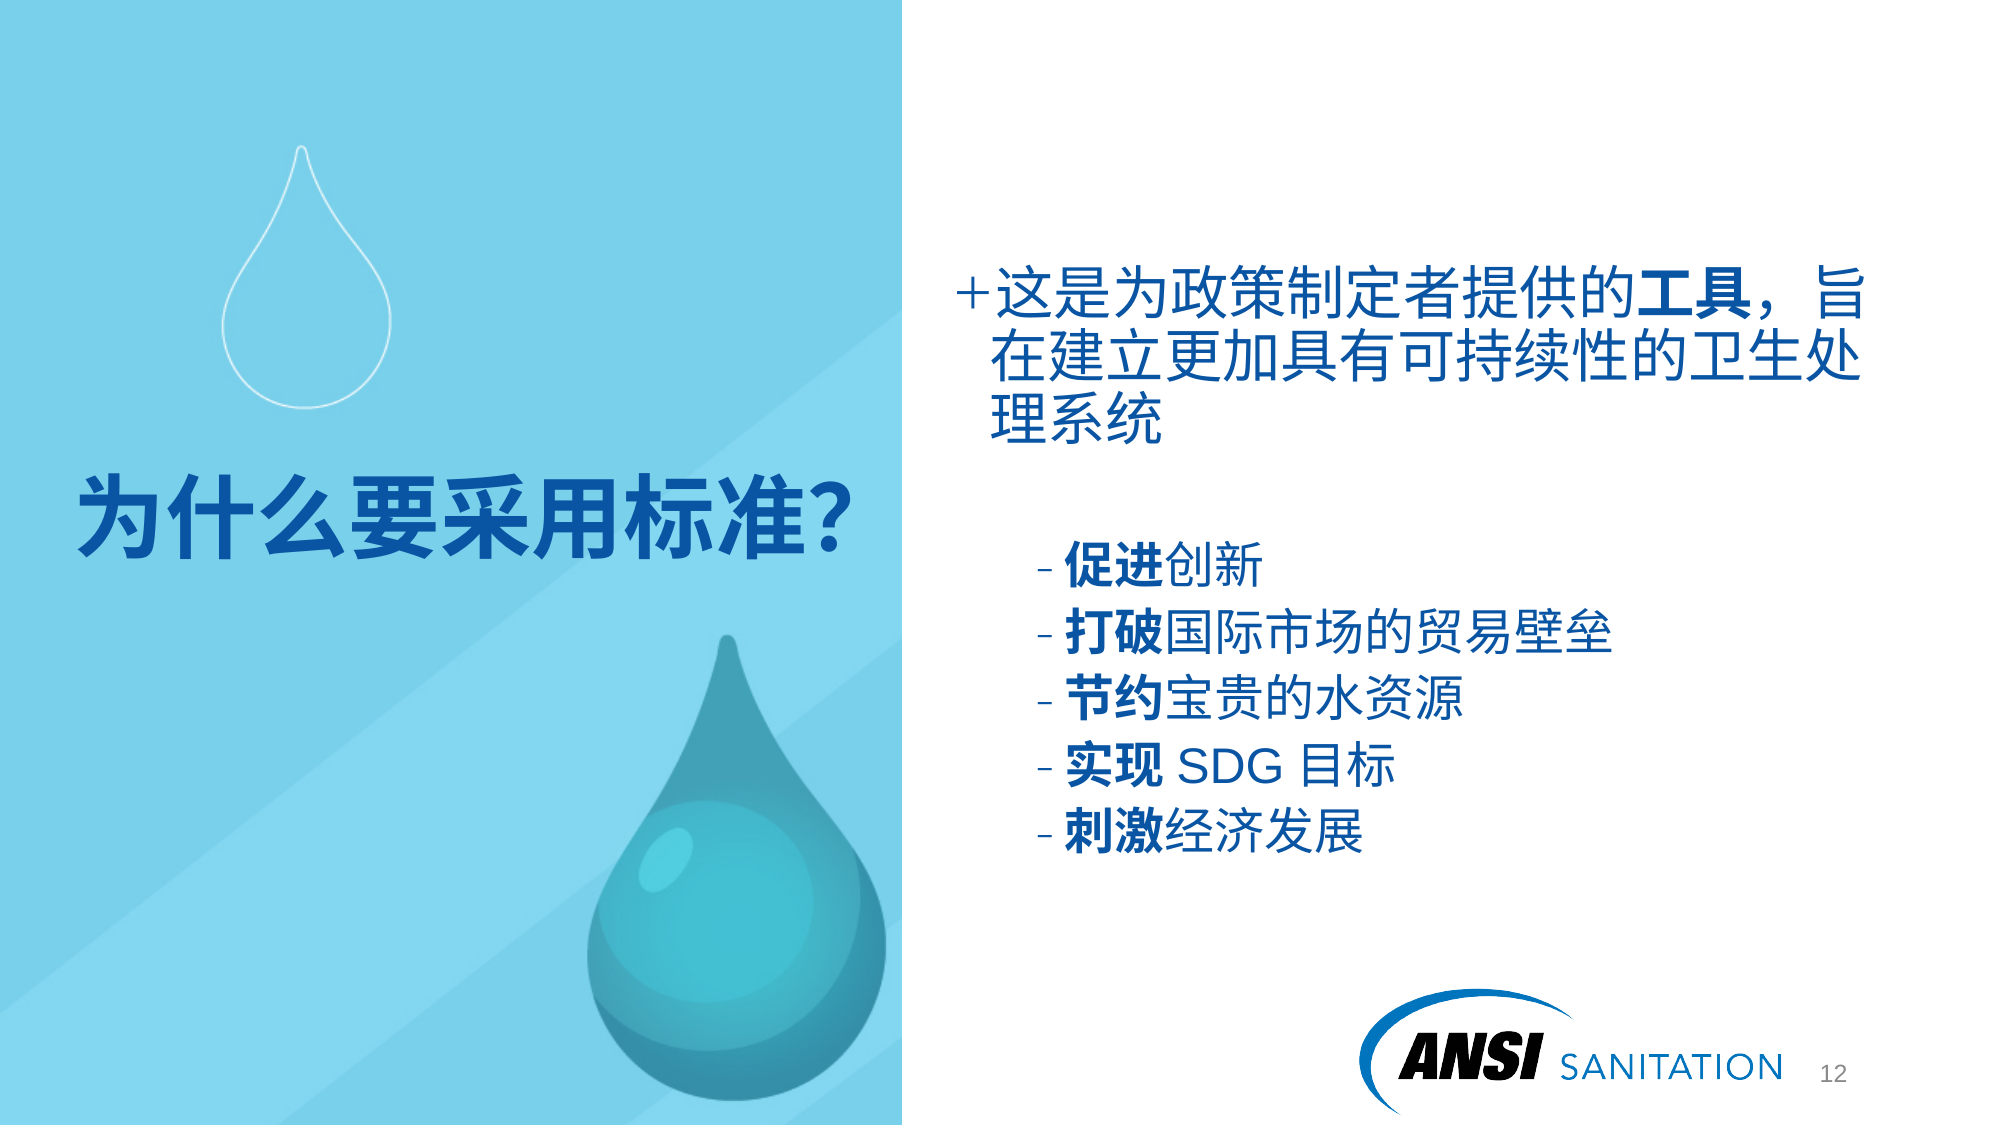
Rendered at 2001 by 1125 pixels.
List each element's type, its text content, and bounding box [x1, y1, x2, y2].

title 为什么要采用标准？ [63, 412, 808, 631]
picture [1343, 979, 1809, 1125]
slide_number 13 [1412, 1042, 1863, 1103]
picture [0, 0, 902, 1125]
list 这是为政策制定者提供的工具，旨在建立更加具有可持续性的卫生处理系统 促进创新 打破国际市场的贸易壁垒 节约宝贵的水资源 实现SDG目标 刺激经济发展 [951, 205, 1885, 920]
